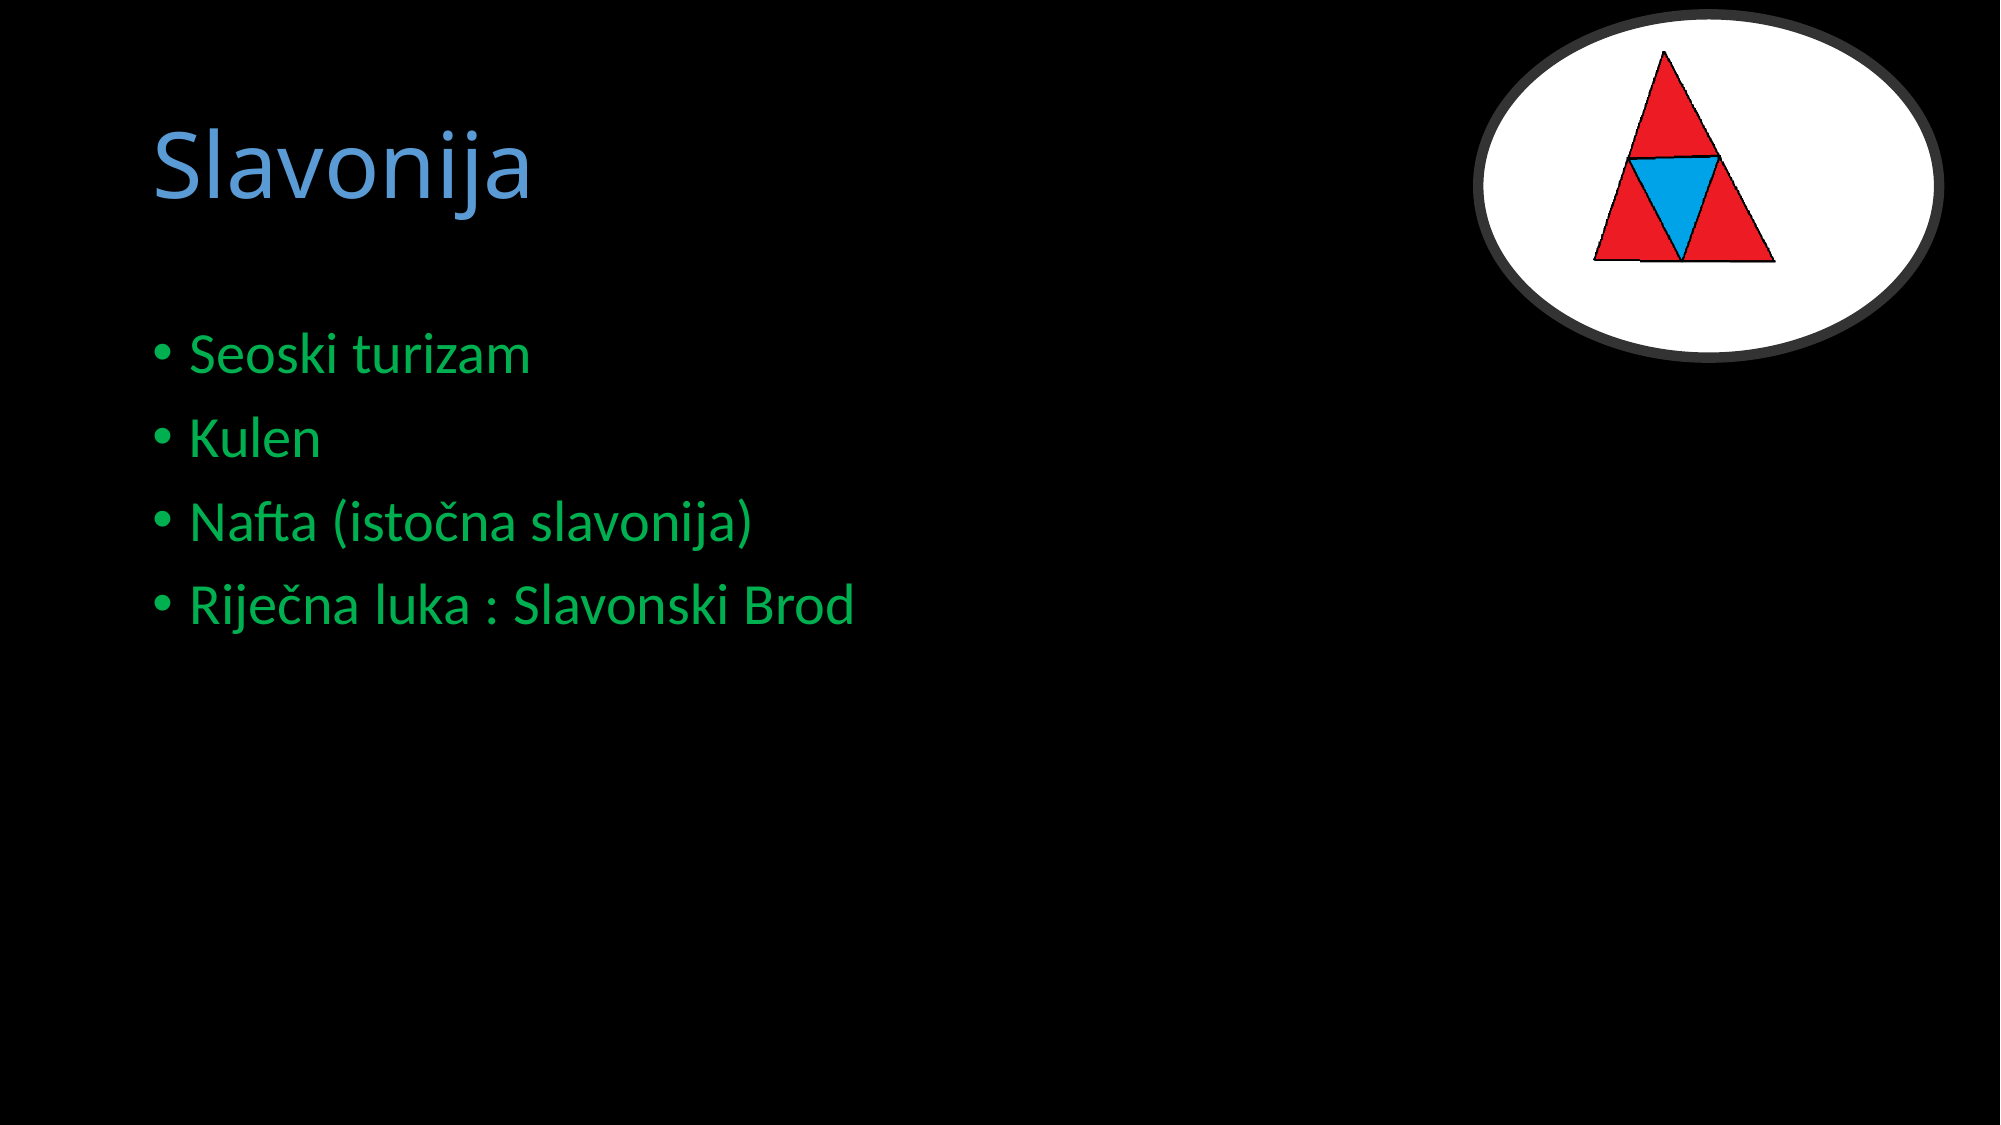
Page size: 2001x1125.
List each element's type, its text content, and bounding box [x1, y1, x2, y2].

picture [1478, 14, 1940, 358]
title Slavonija [137, 59, 1478, 278]
list Seoski turizam Kulen Nafta (istočna slavonija) Riječna luka : Slavonski Brod [137, 315, 1863, 1030]
